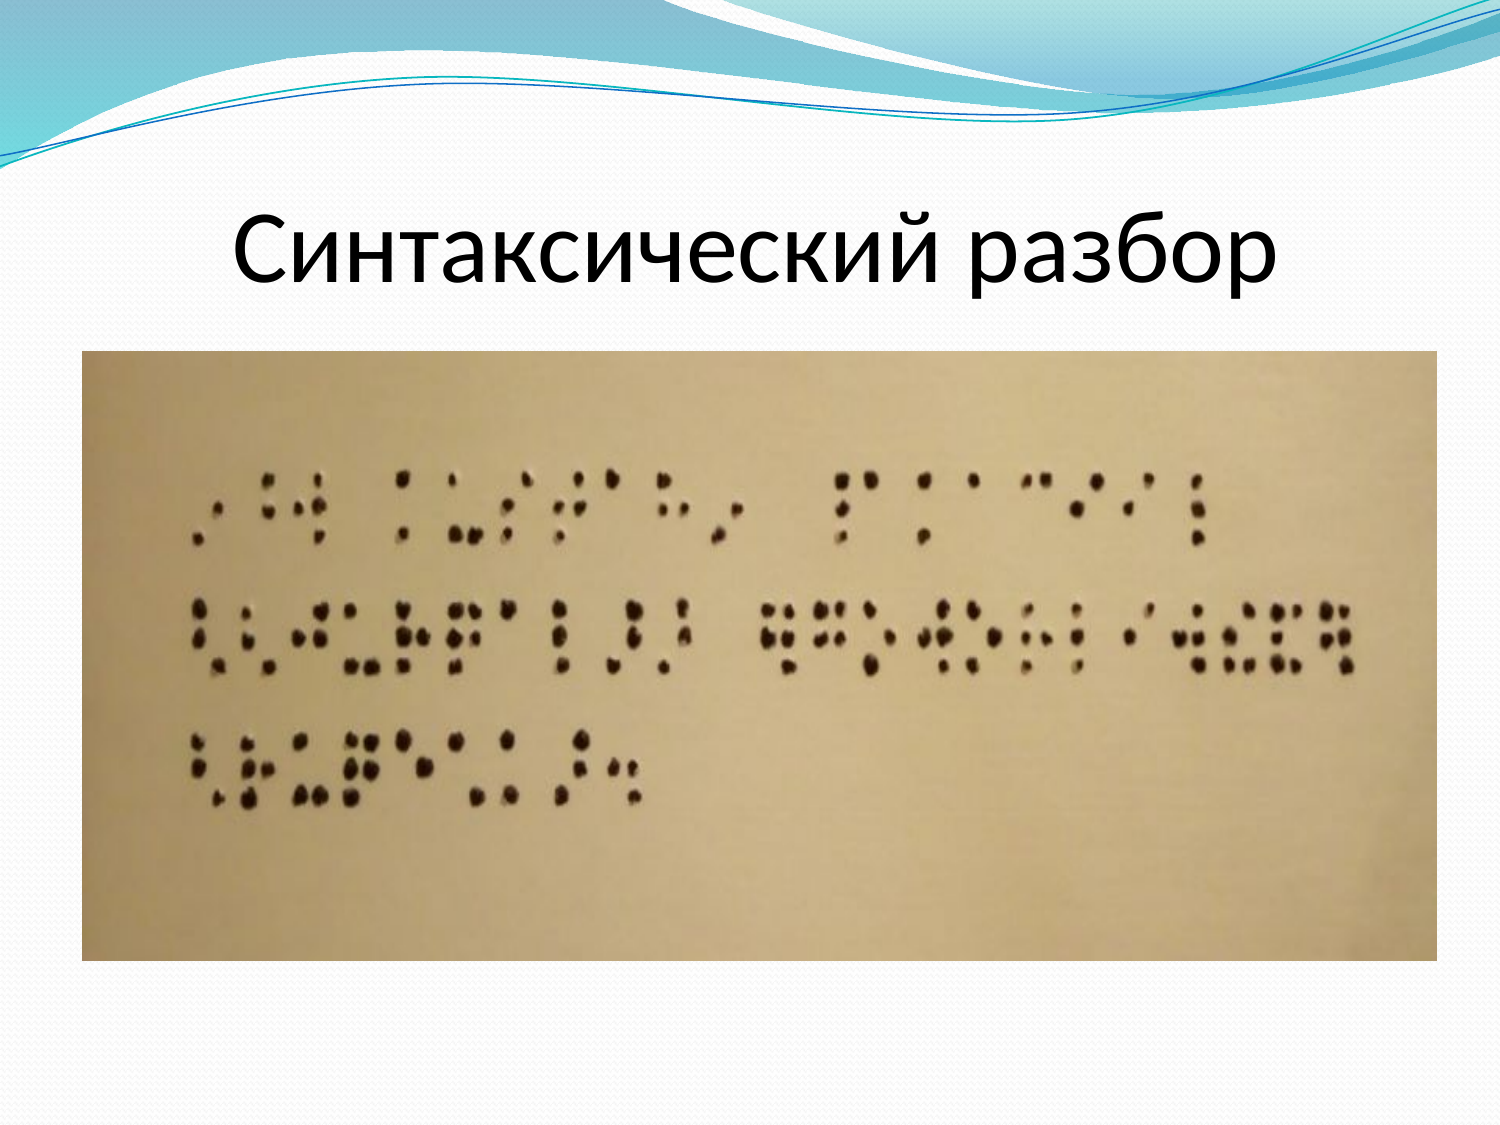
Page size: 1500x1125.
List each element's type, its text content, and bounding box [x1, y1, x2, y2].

picture [81, 351, 1437, 962]
title Синтаксический разбор [75, 115, 1438, 303]
